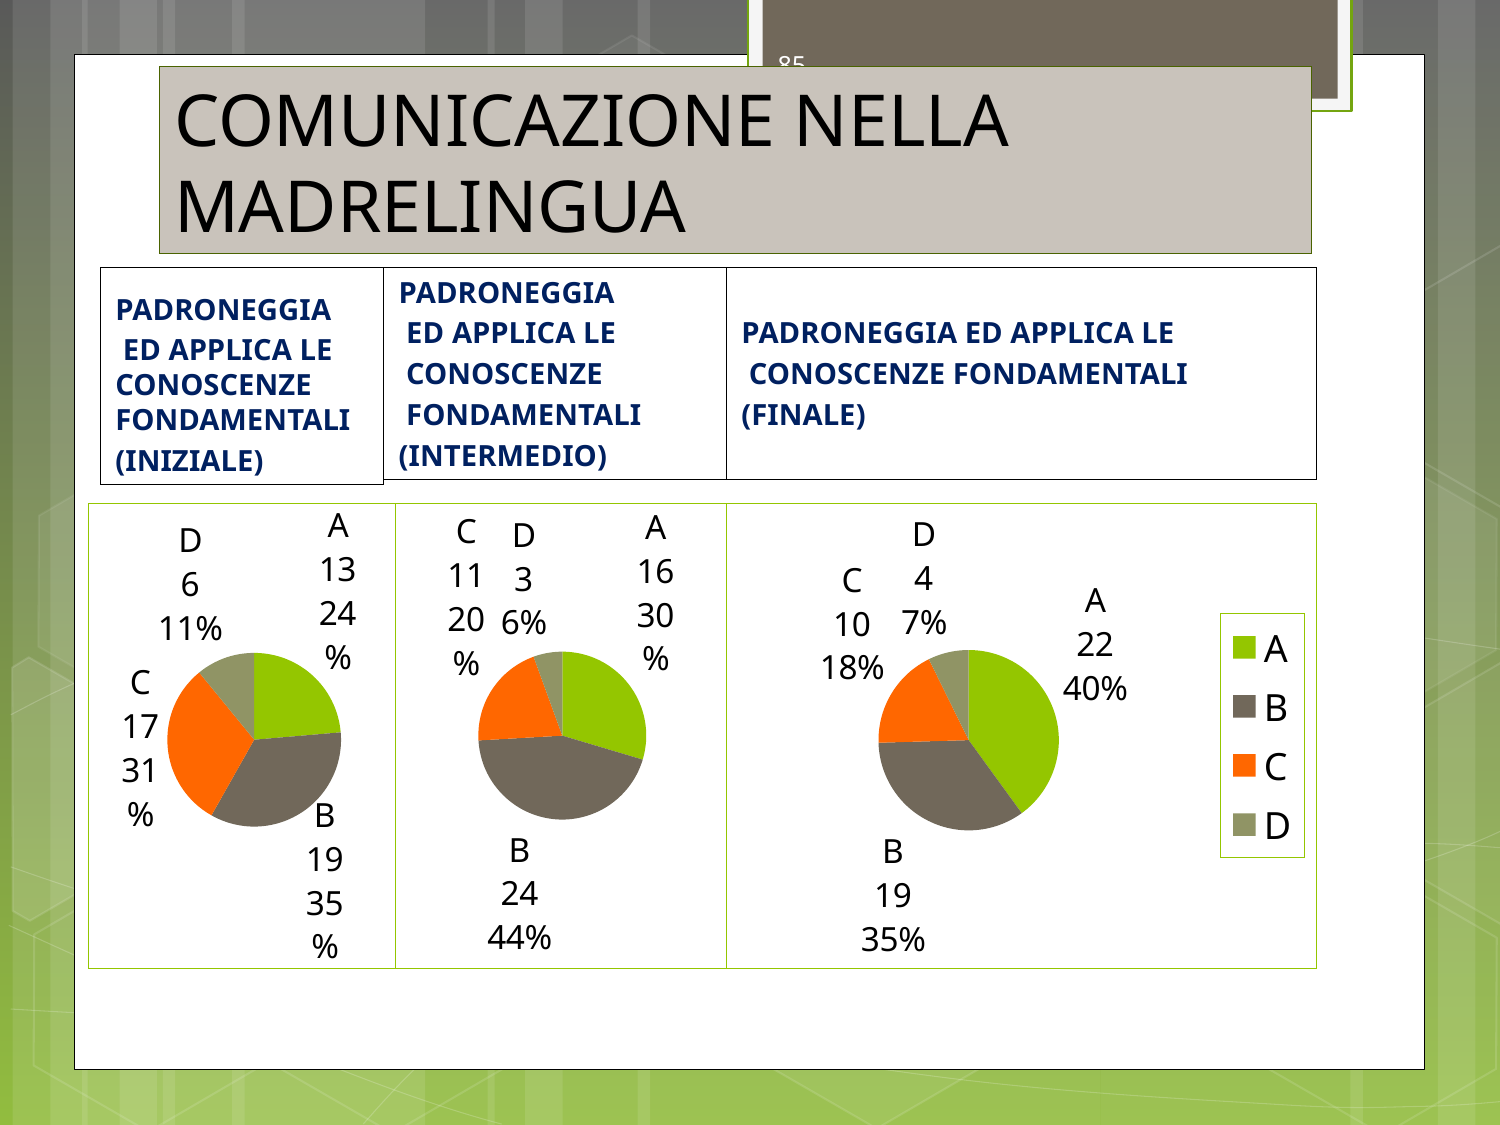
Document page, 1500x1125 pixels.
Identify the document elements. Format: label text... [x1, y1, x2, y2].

slide_number 85 [762, 36, 982, 97]
list PADRONEGGIA ED APPLICA LE CONOSCENZE FONDAMENTALI (INTERMEDIO) [383, 267, 726, 480]
list PADRONEGGIA ED APPLICA LE CONOSCENZE FONDAMENTALI (INIZIALE) [100, 267, 384, 485]
title COMUNICAZIONE NELLA MADRELINGUA [159, 66, 1312, 254]
text_box PADRONEGGIA ED APPLICA LE CONOSCENZE FONDAMENTALI (FINALE) [726, 267, 1317, 480]
chart [88, 503, 1318, 969]
